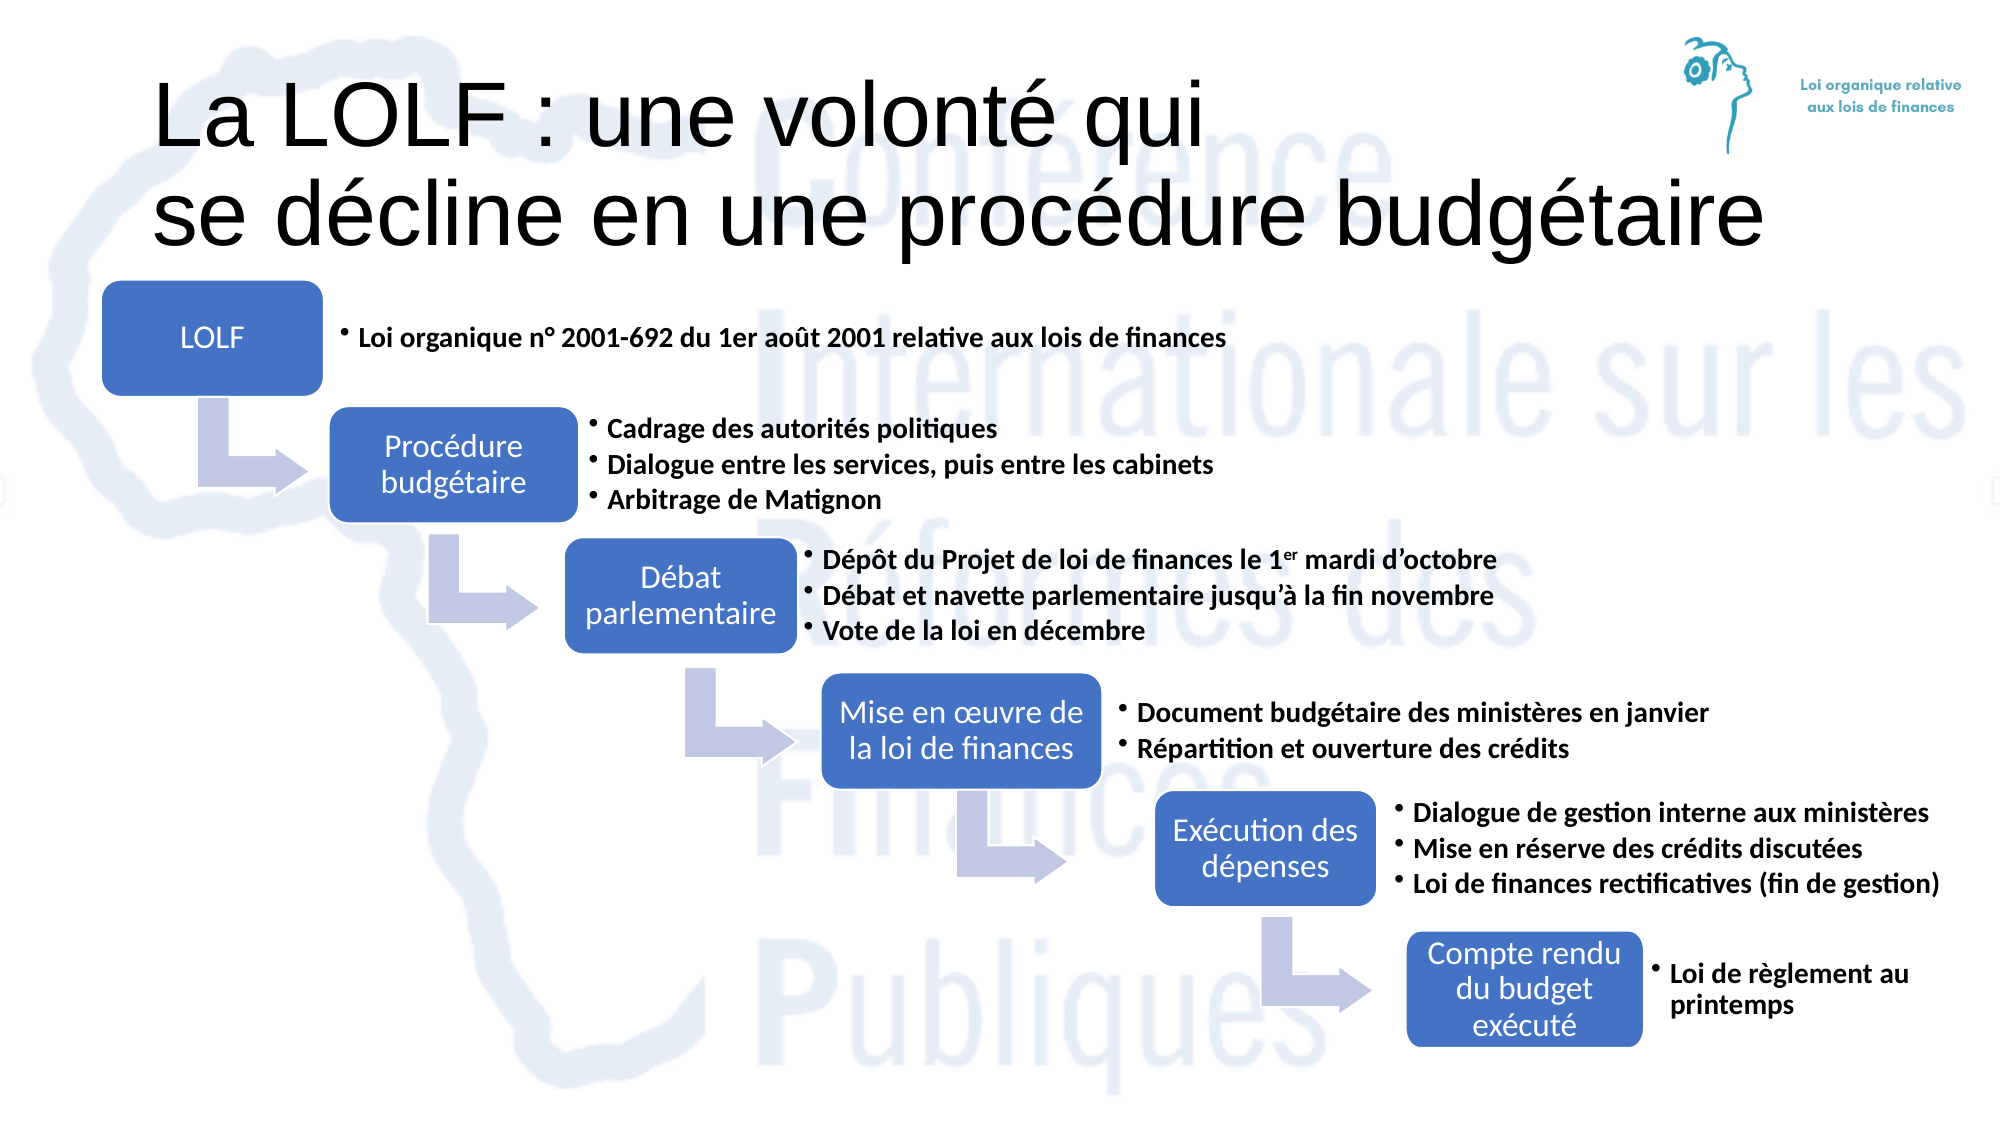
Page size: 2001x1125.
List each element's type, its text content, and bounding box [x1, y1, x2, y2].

text_box [1259, 914, 1376, 1018]
text_box La LOLF : une volonté qui se décline en une procédure budgétaire [137, 59, 1863, 278]
text_box Dialogue de gestion interne aux ministères Mise en réserve des crédits discutées Loi de finances rectificatives (fin de gestion) [1386, 788, 1965, 910]
text_box Mise en œuvre de la loi de finances [819, 671, 1104, 791]
picture [1678, 27, 1974, 165]
text_box Exécution des dépenses [1153, 789, 1379, 909]
text_box Cadrage des autorités politiques Dialogue entre les services, puis entre les cabinets Arbitrage de Matignon [580, 417, 1553, 513]
text_box Procédure budgétaire [327, 405, 580, 525]
text_box Dépôt du Projet de loi de finances le 1er mardi d’octobre Débat et navette parlementaire jusqu’à la fin novembre Vote de la loi en décembre [796, 548, 1773, 644]
text_box Loi de règlement au printemps [1643, 928, 1936, 1050]
text_box [195, 395, 312, 499]
text_box Débat parlementaire [562, 536, 798, 656]
text_box LOLF [99, 278, 325, 398]
text_box [682, 666, 800, 769]
text_box Loi organique n° 2001-692 du 1er août 2001 relative aux lois de finances [331, 290, 1374, 385]
text_box [426, 532, 543, 635]
text_box Compte rendu du budget exécuté [1404, 929, 1643, 1049]
text_box [954, 791, 1071, 889]
text_box Document budgétaire des ministères en janvier Répartition et ouverture des crédits [1110, 683, 1817, 779]
